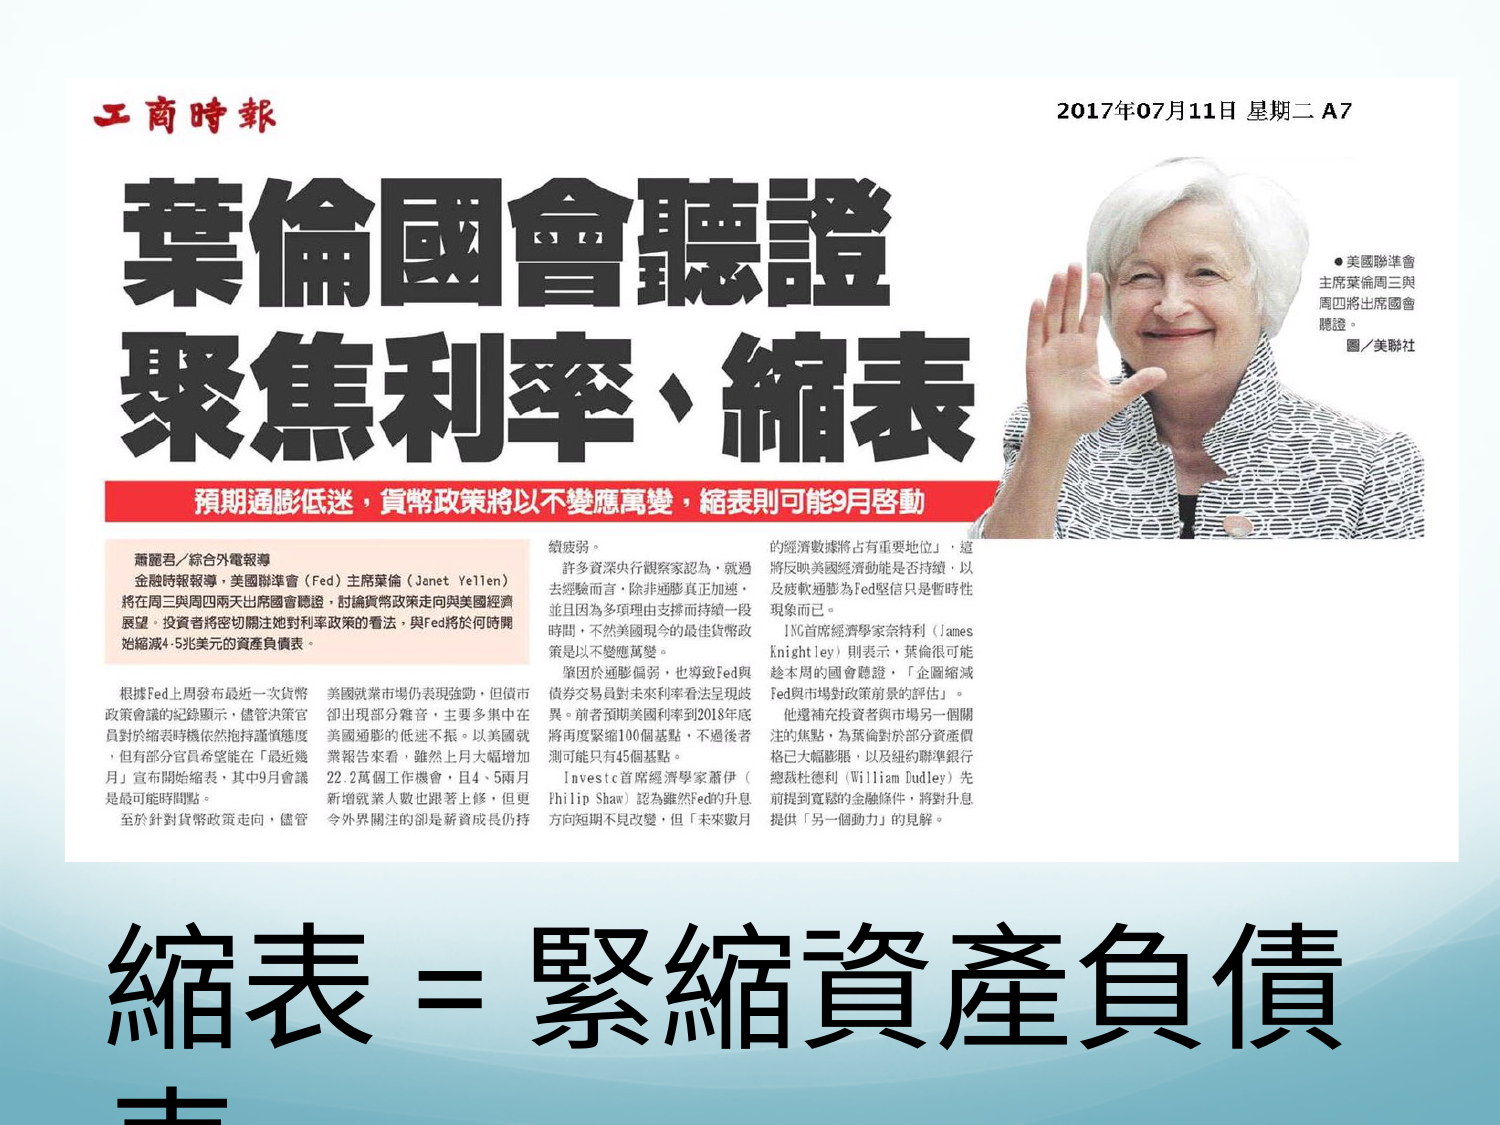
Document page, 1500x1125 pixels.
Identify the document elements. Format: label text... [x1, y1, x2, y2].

text_box 縮表=緊縮資產負債表 [88, 893, 1500, 1125]
picture [64, 77, 1460, 862]
